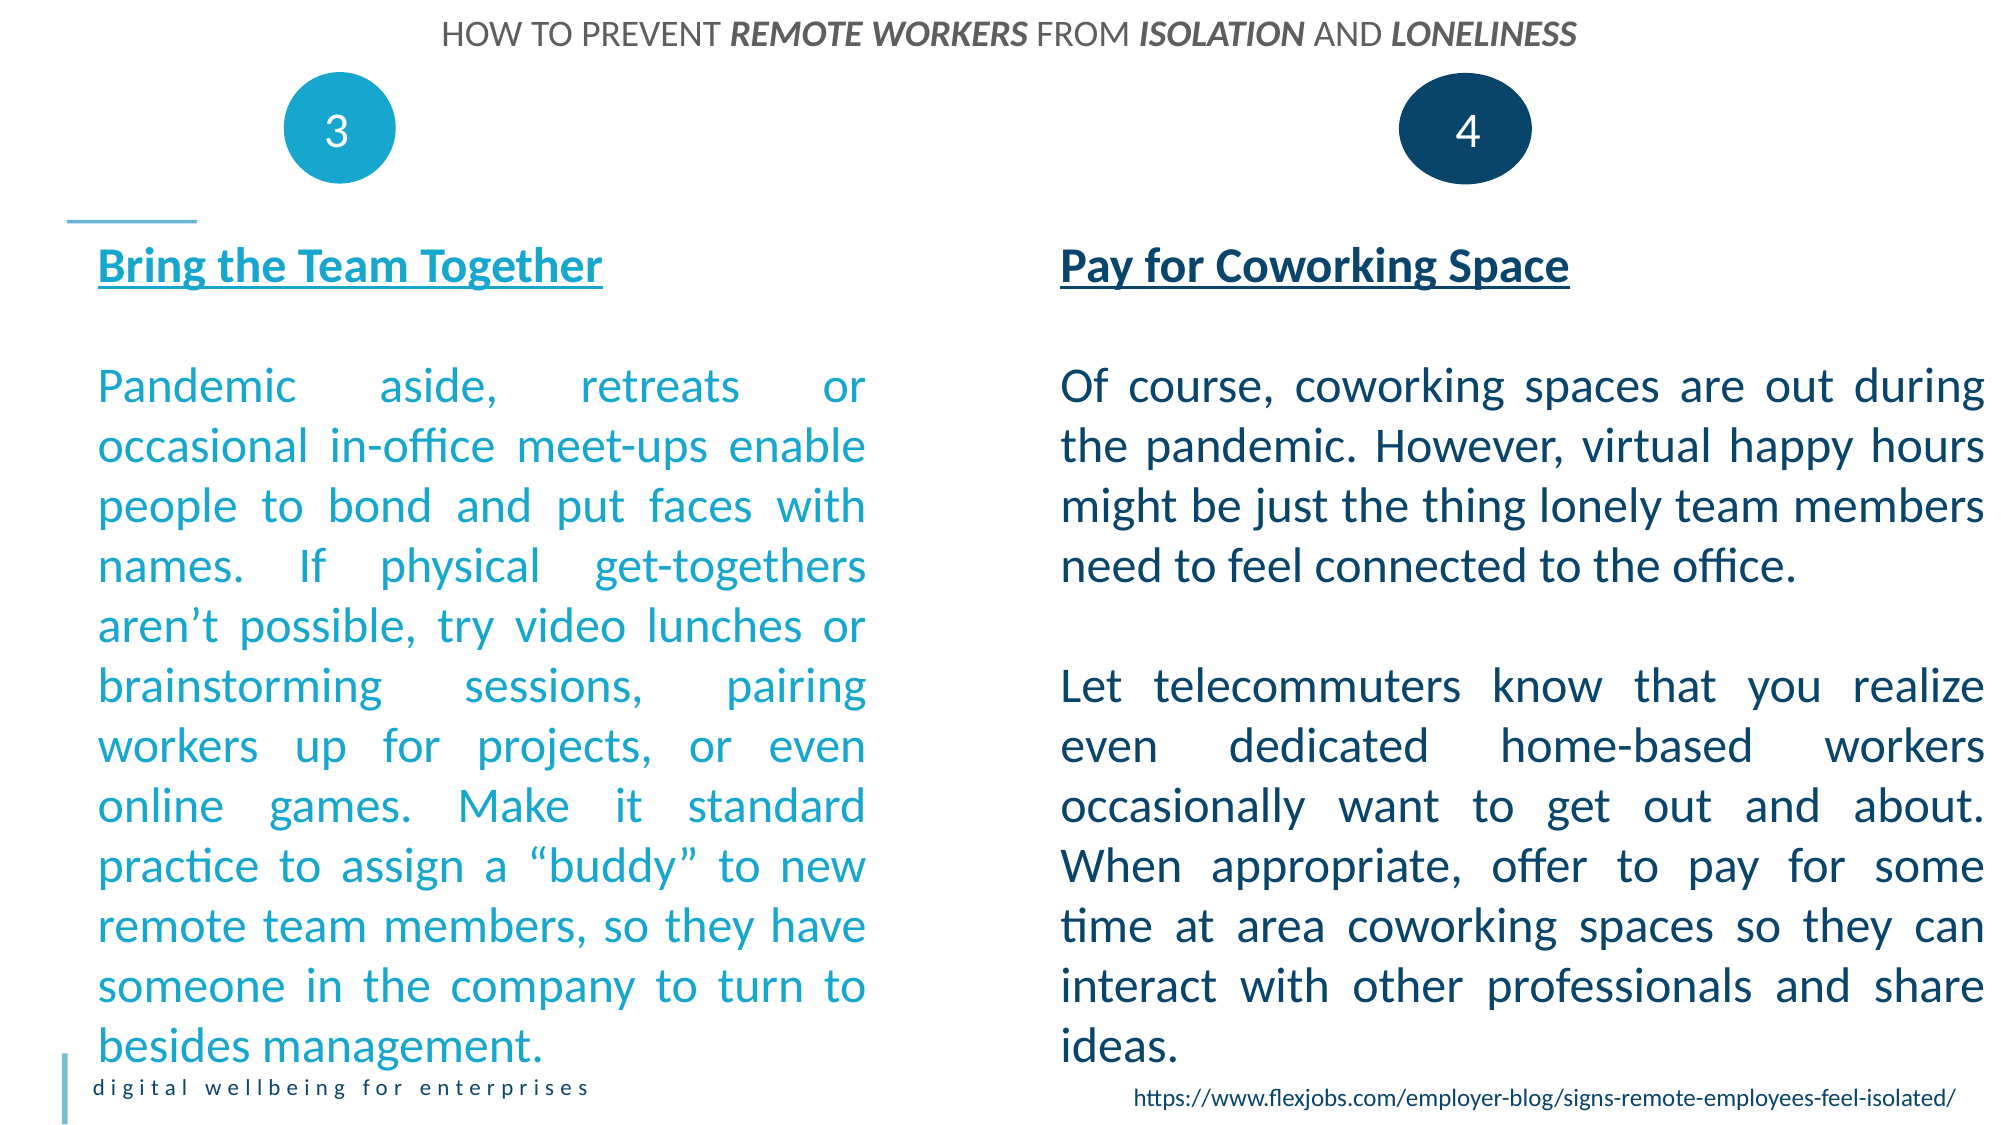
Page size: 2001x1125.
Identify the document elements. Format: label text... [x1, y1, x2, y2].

text_box [283, 72, 382, 184]
text_box HOW TO PREVENT REMOTE WORKERS FROM ISOLATION AND LONELINESS [426, 1, 1860, 62]
text_box Pay for Coworking Space Of course, coworking spaces are out during the pandemic. However, virtual happy hours might be just the thing lonely team members need to feel connected to the office. Let telecommuters know that you realize even dedicated home-based workers occasionally want to get out and about. When appropriate, offer to pay for some time at area coworking spaces so they can interact with other professionals and share ideas. [1045, 224, 2000, 1080]
text_box 4 [1440, 90, 1548, 165]
text_box Bring the Team Together Pandemic aside, retreats or occasional in-office meet-ups enable people to bond and put faces with names. If physical get-togethers aren’t possible, try video lunches or brainstorming sessions, pairing workers up for projects, or even online games. Make it standard practice to assign a “buddy” to new remote team members, so they have someone in the company to turn to besides management. [82, 224, 882, 1080]
text_box 3 [309, 89, 395, 165]
text_box https://www.flexjobs.com/employer-blog/signs-remote-employees-feel-isolated/ [1118, 1074, 2000, 1119]
text_box [1398, 72, 1516, 185]
